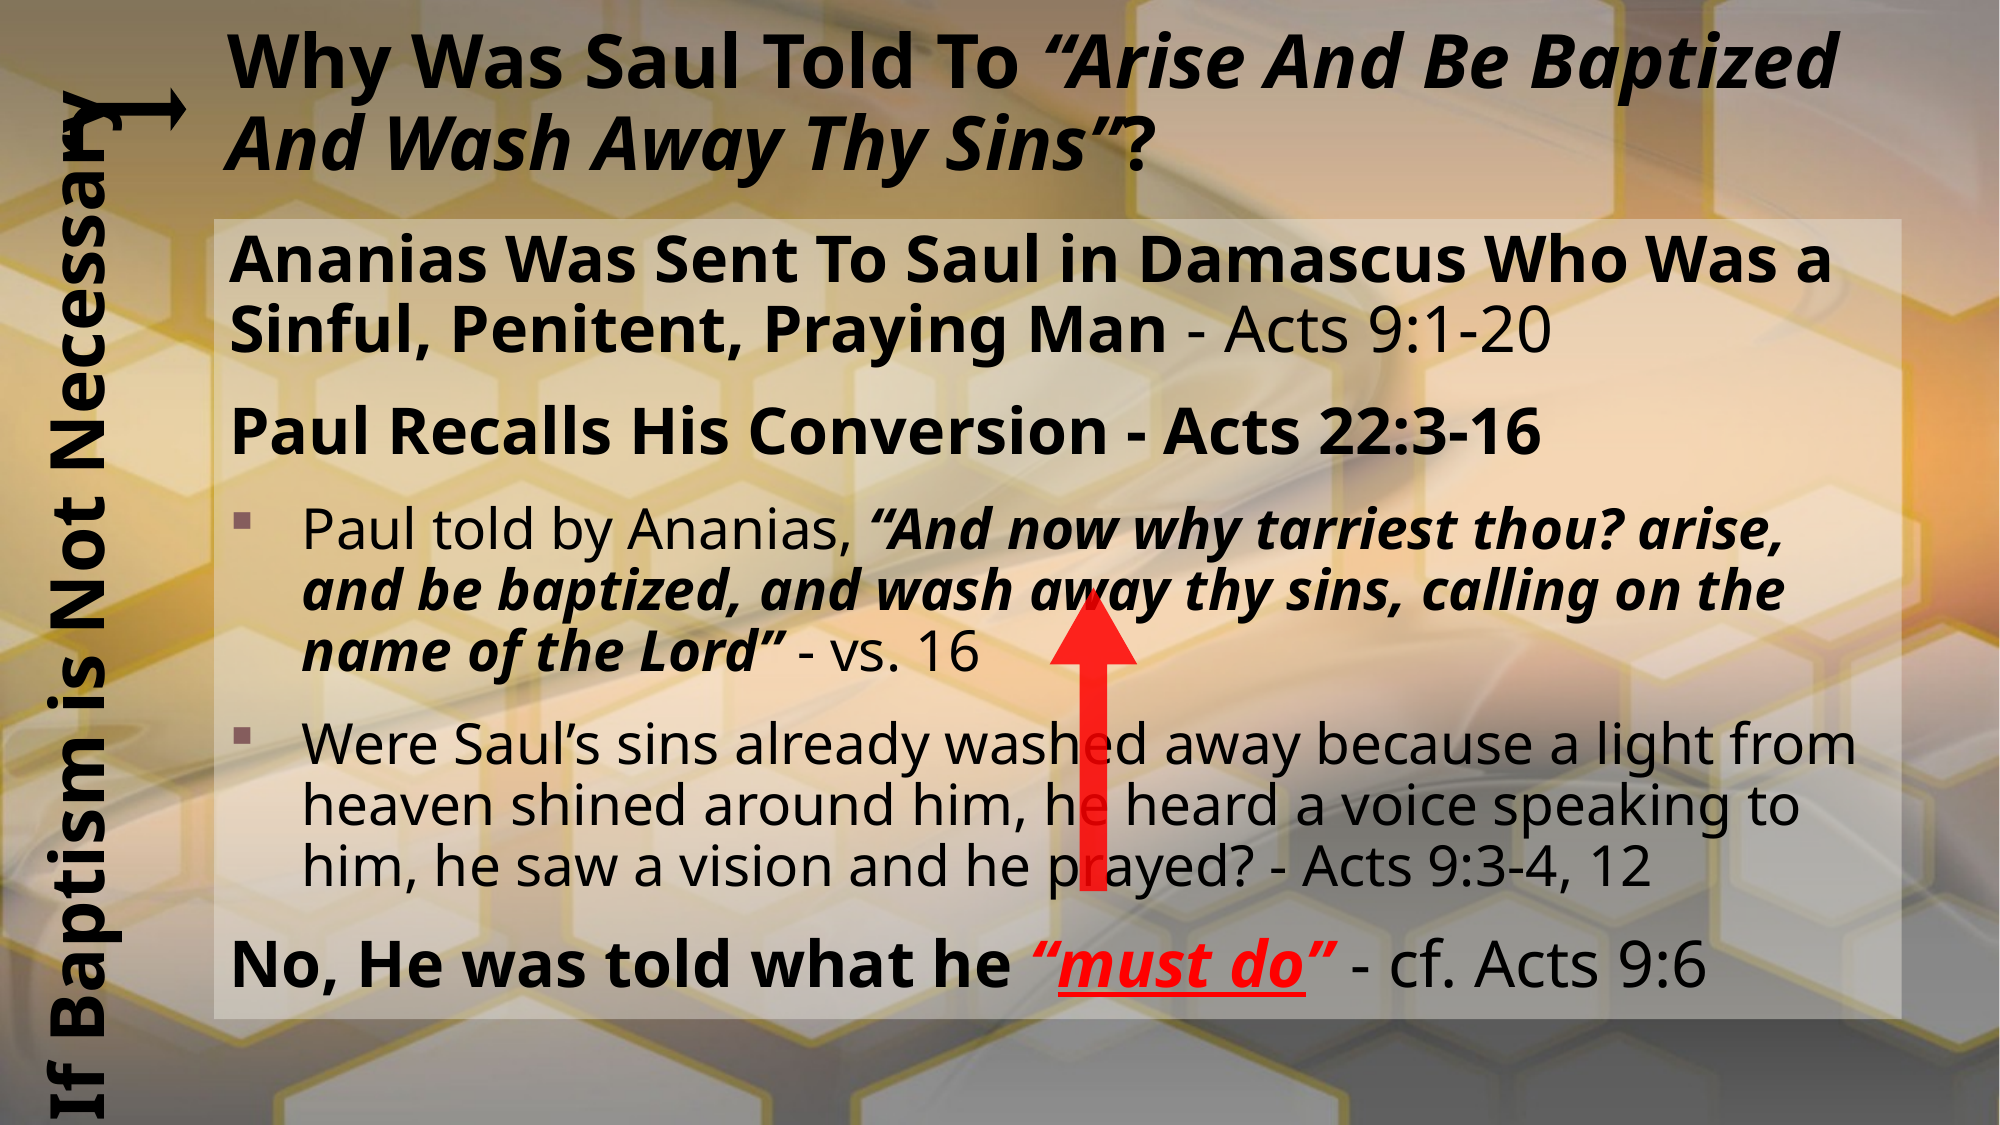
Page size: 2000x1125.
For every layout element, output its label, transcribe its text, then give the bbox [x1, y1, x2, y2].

picture [0, 0, 2000, 1125]
list Ananias Was Sent To Saul in Damascus Who Was a Sinful, Penitent, Praying Man - Acts 9:1-20 Paul Recalls His Conversion - Acts 22:3-16 Paul told by Ananias, “And now why tarriest thou? arise, and be baptized, and wash away thy sins, calling on the name of the Lord” - vs. 16 Were Saul’s sins already washed away because a light from heaven shined around him, he heard a voice speaking to him, he saw a vision and he prayed? - Acts 9:3-4, 12 No, He was told what he “must do” - cf. Acts 9:6 [214, 219, 1902, 1020]
text_box [1049, 586, 1138, 892]
text_box If Baptism is Not Necessary [22, 75, 128, 1125]
title Why Was Saul Told To “Arise And Be Baptized And Wash Away Thy Sins”? [212, 43, 1888, 194]
text_box [69, 86, 187, 151]
